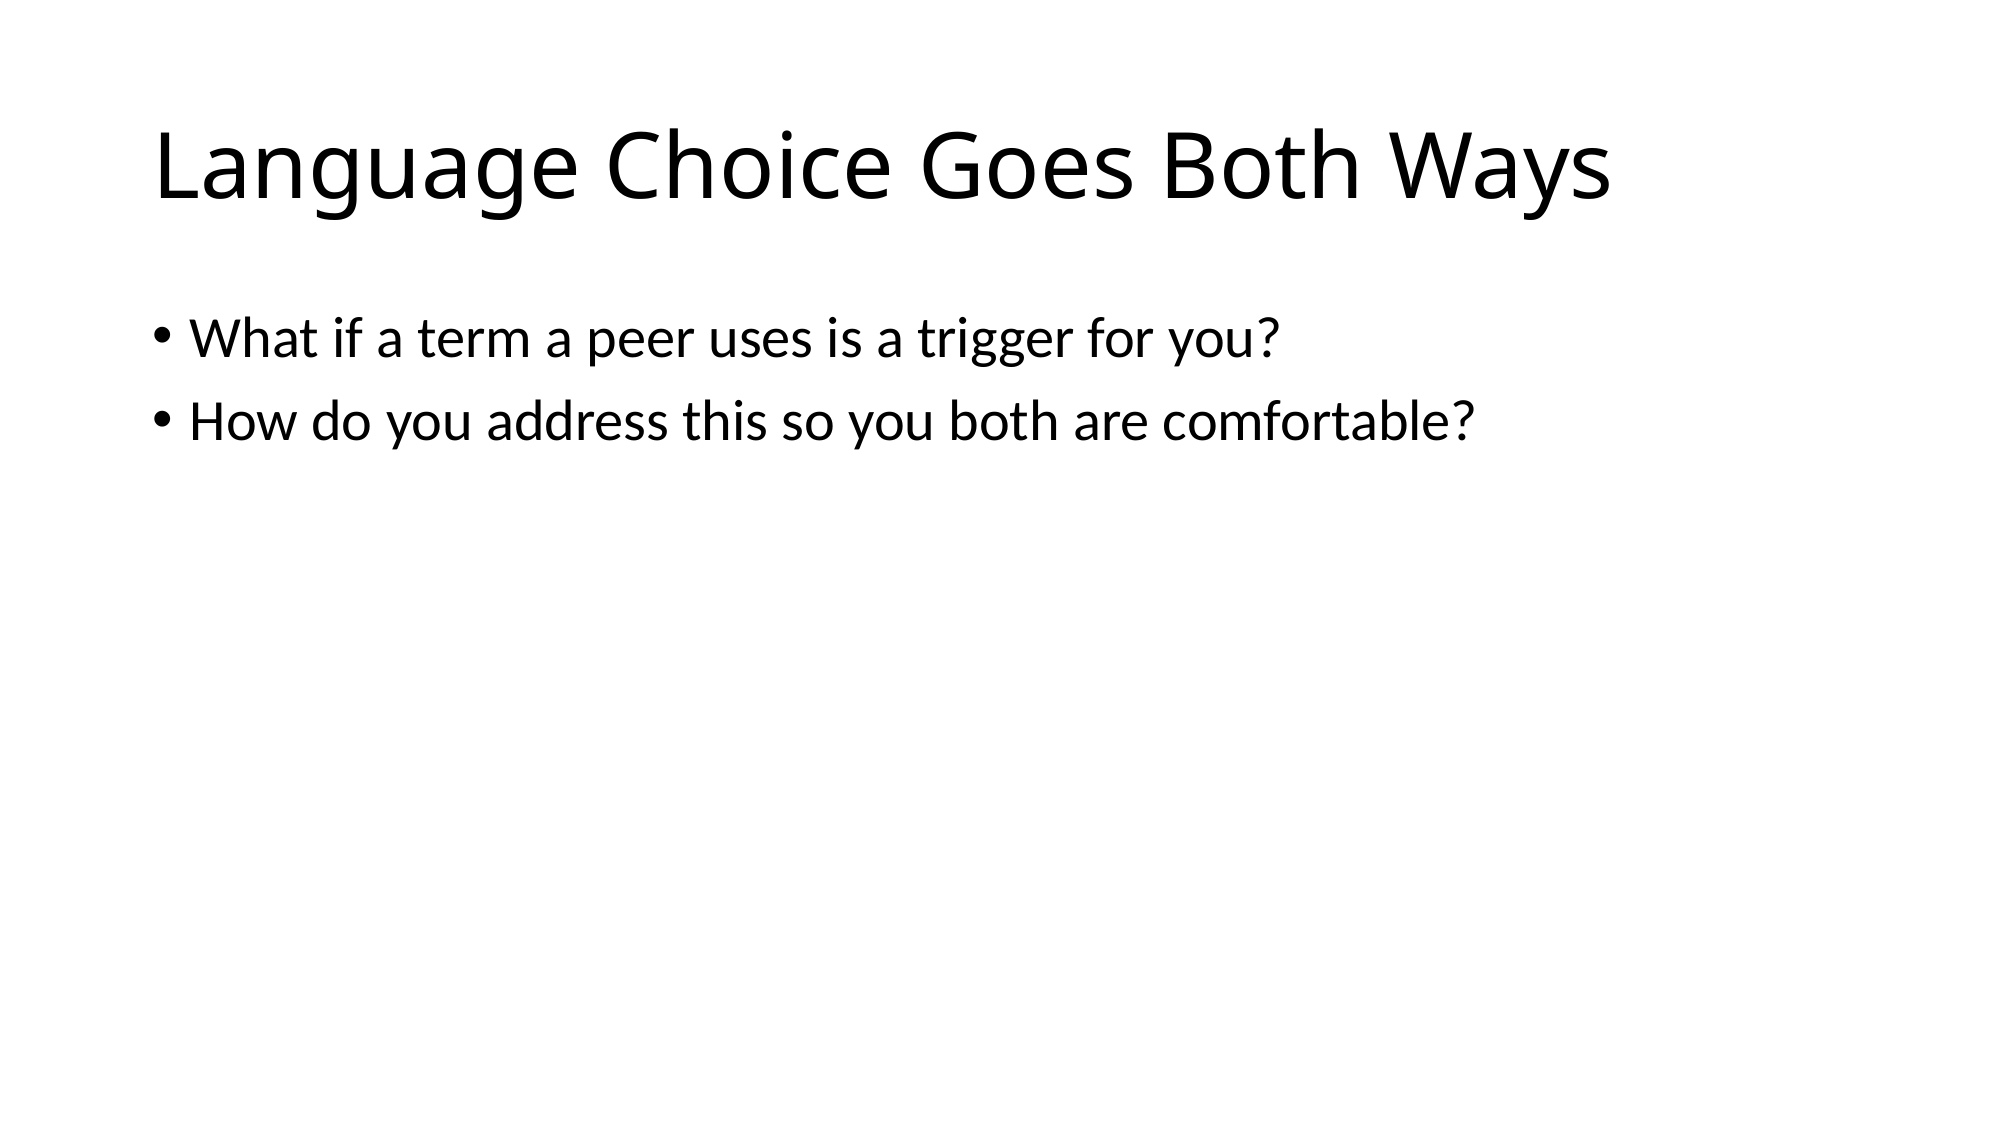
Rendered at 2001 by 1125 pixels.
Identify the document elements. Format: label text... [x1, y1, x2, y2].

list What if a term a peer uses is a trigger for you? How do you address this so you both are comfortable? [137, 299, 1863, 1014]
title Language Choice Goes Both Ways [137, 59, 1863, 278]
